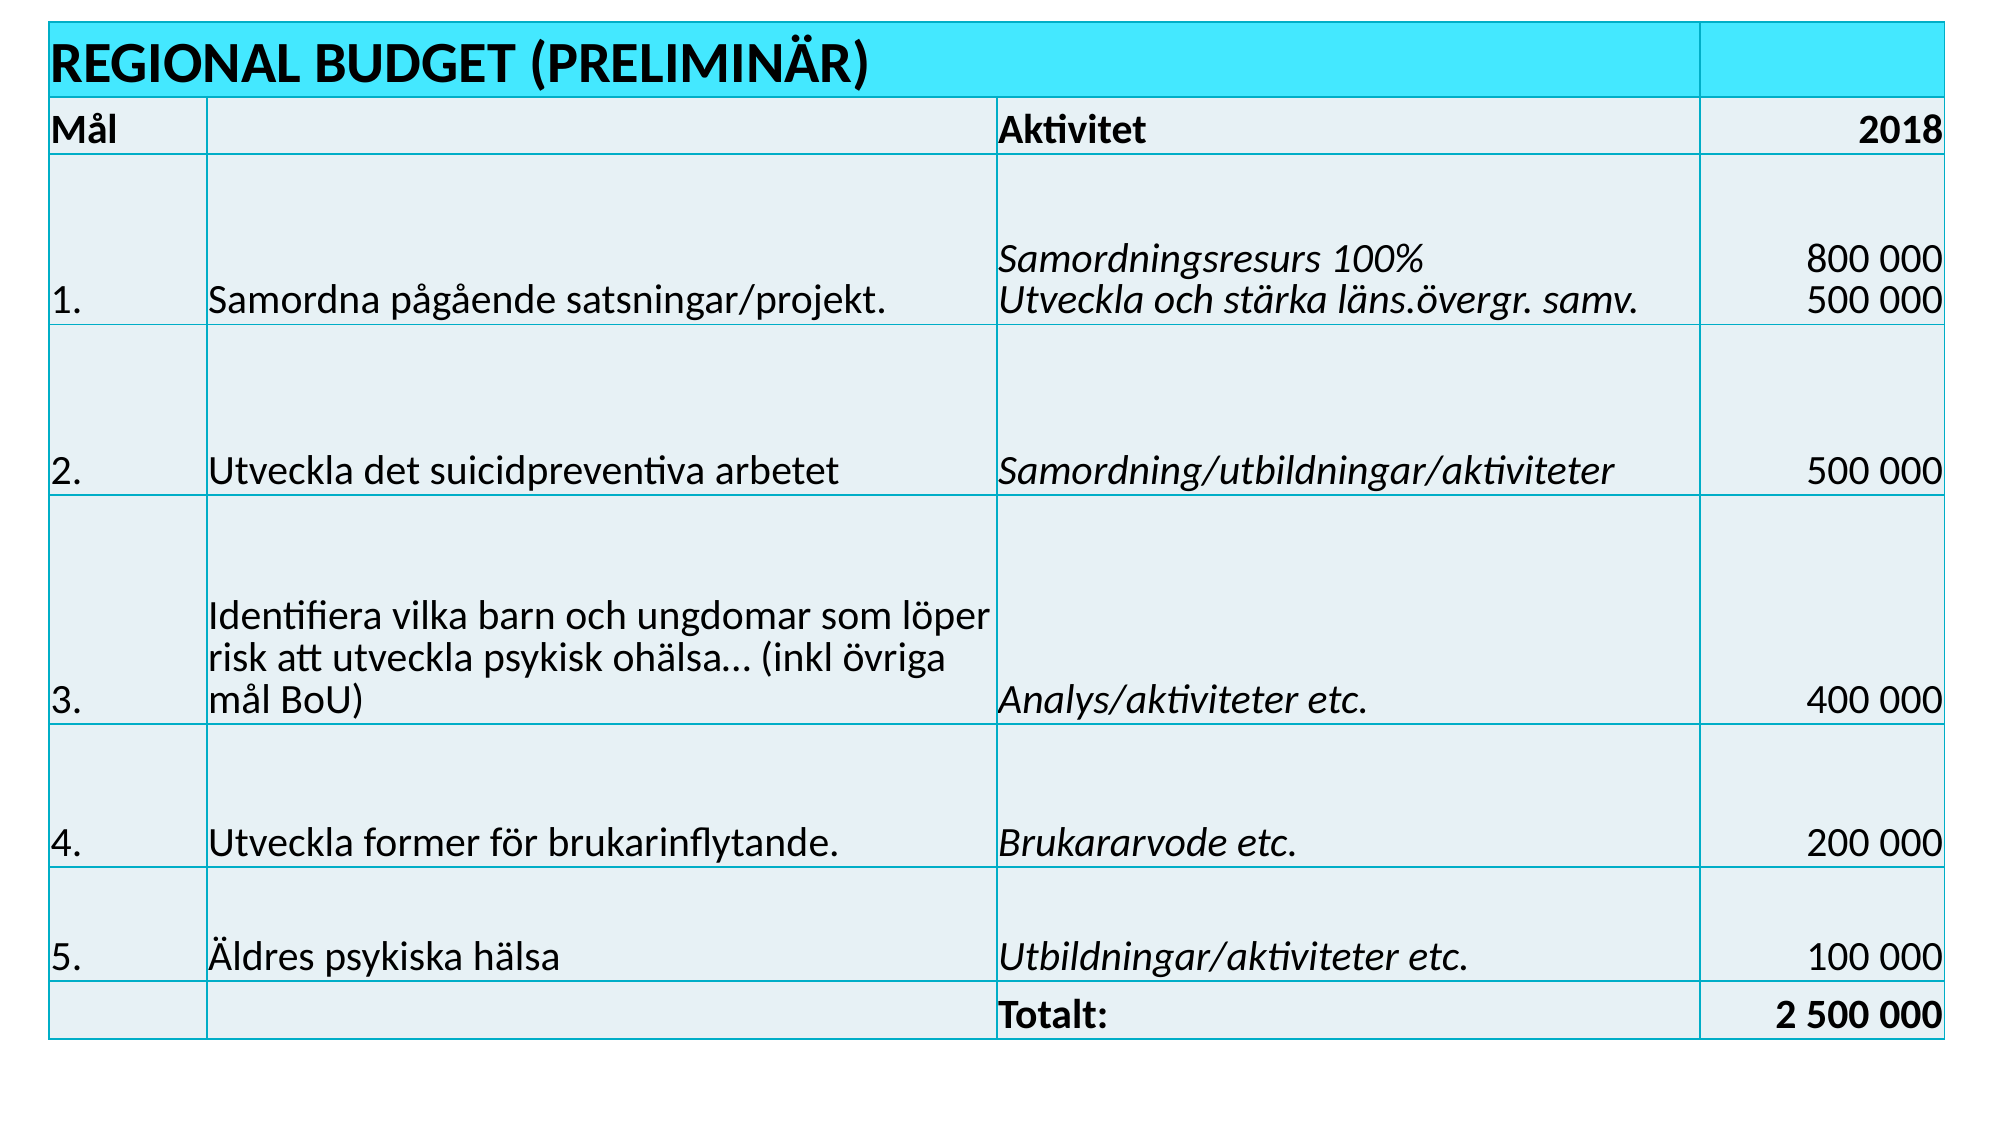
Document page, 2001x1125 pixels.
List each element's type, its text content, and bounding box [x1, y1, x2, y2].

table_cell Samordningsresurs 100% Utveckla och stärka läns.övergr. samv. [998, 155, 1699, 324]
table_cell Utveckla det suicidpreventiva arbetet [208, 325, 996, 494]
table_cell 2018 [1701, 98, 1944, 153]
table_cell 800 000 500 000 [1701, 155, 1944, 324]
table_cell [208, 98, 996, 153]
table_cell 2. [50, 325, 206, 494]
table_cell 500 000 [1701, 325, 1944, 494]
table_cell Mål [50, 98, 206, 153]
table_cell Brukararvode etc. [998, 725, 1699, 866]
table_cell 100 000 [1701, 868, 1944, 980]
table_header REGIONAL BUDGET (PRELIMINÄR) [50, 23, 1699, 96]
table_cell Äldres psykiska hälsa [208, 868, 996, 980]
table_cell 4. [50, 725, 206, 866]
table_cell [208, 982, 996, 1038]
table_cell 3. [50, 496, 206, 723]
table_cell Samordning/utbildningar/aktiviteter [998, 325, 1699, 494]
table_cell Utbildningar/aktiviteter etc. [998, 868, 1699, 980]
table_cell Aktivitet [998, 98, 1699, 153]
table_cell Utveckla former för brukarinflytande. [208, 725, 996, 866]
table_cell Analys/aktiviteter etc. [998, 496, 1699, 723]
table_cell Totalt: [998, 982, 1699, 1038]
table_cell 200 000 [1701, 725, 1944, 866]
table_cell Identifiera vilka barn och ungdomar som löper risk att utveckla psykisk ohälsa… (inkl övriga mål BoU) [208, 496, 996, 723]
table_cell Samordna pågående satsningar/projekt. [208, 155, 996, 324]
table_cell 2 500 000 [1701, 982, 1944, 1038]
table_cell 5. [50, 868, 206, 980]
table_header [1701, 23, 1944, 96]
table_cell 400 000 [1701, 496, 1944, 723]
table_cell 1. [50, 155, 206, 324]
table_cell [50, 982, 206, 1038]
